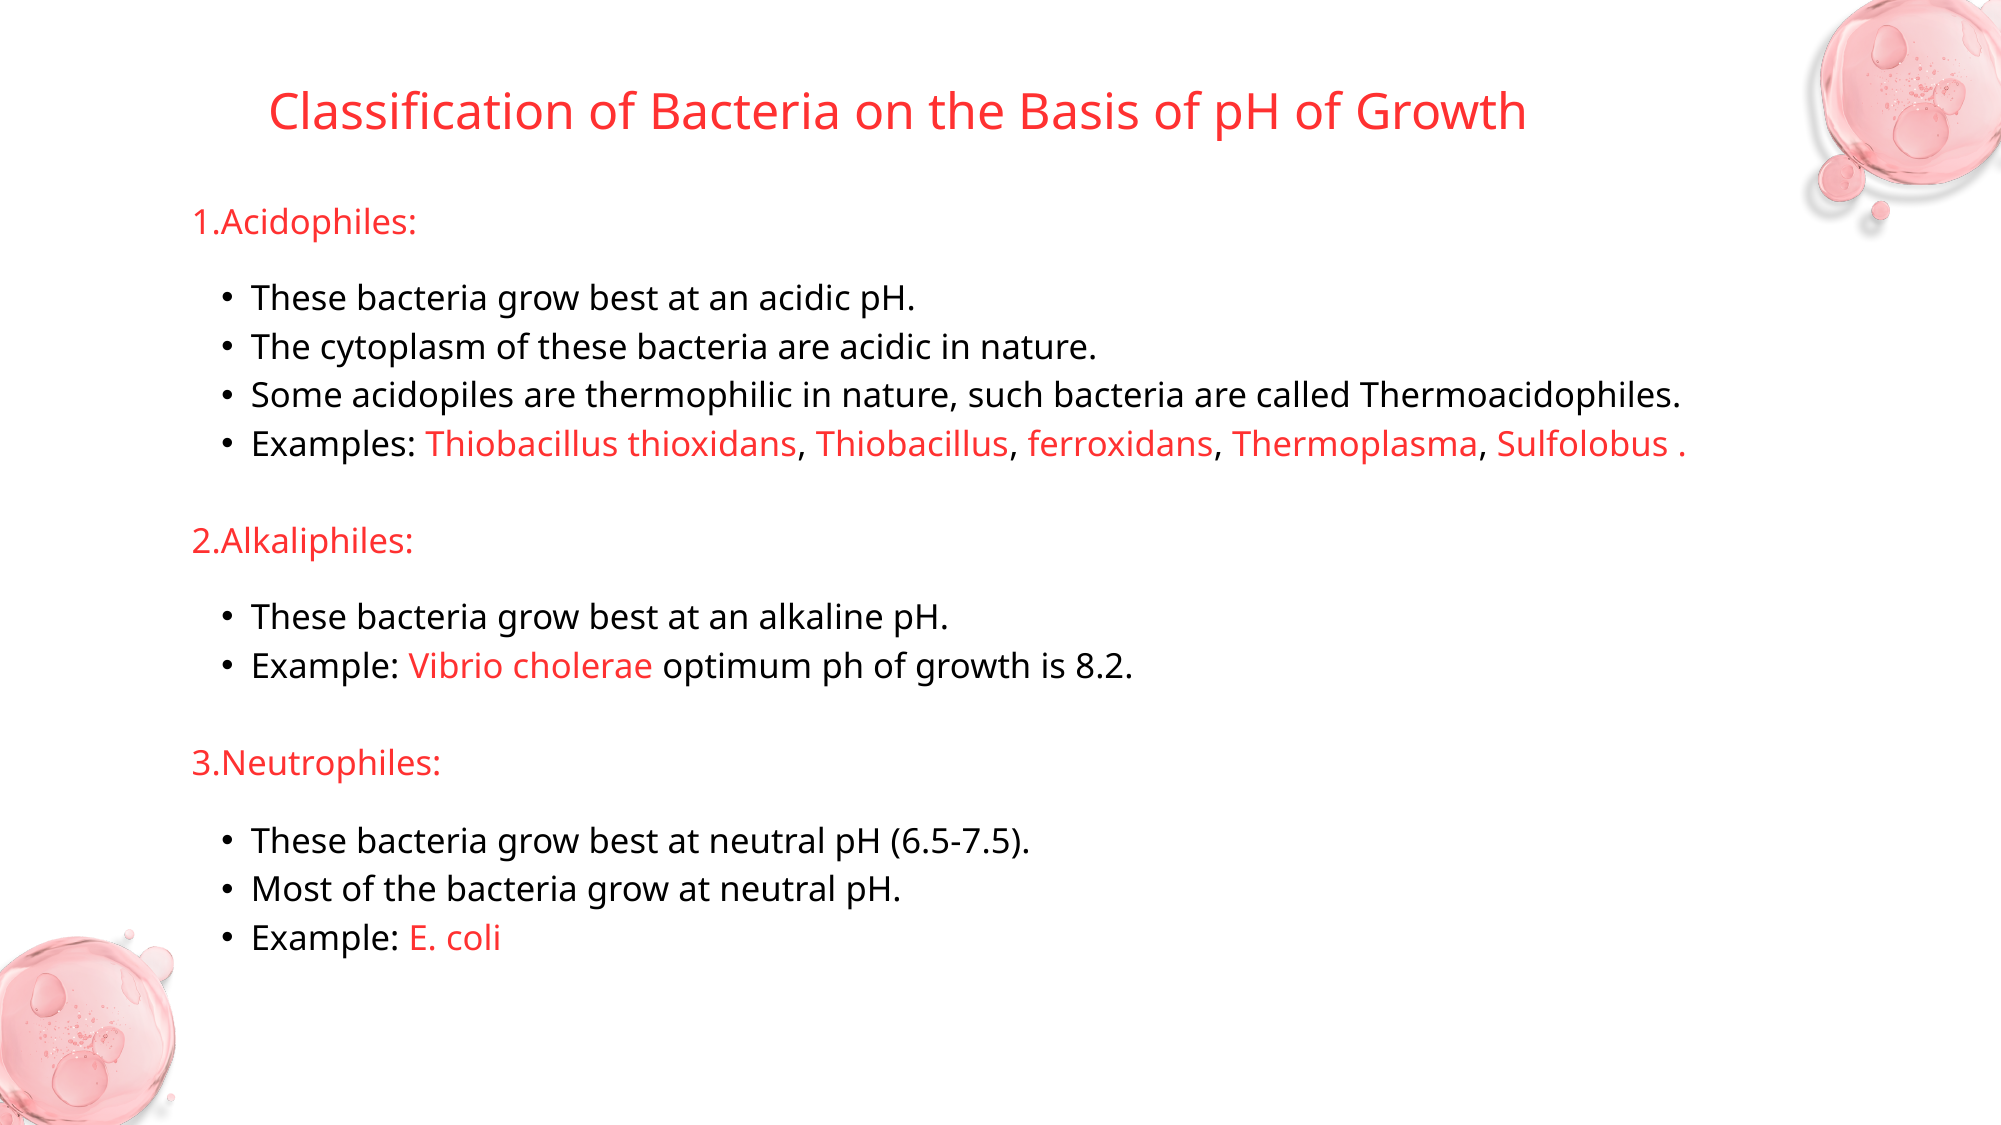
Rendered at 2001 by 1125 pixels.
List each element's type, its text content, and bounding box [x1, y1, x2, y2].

text_box 1.Acidophiles: These bacteria grow best at an acidic pH. The cytoplasm of these bacteria are acidic in nature. Some acidopiles are thermophilic in nature, such bacteria are called Thermoacidophiles. Examples: Thiobacillus thioxidans, Thiobacillus, ferroxidans, Thermoplasma, Sulfolobus . 2.Alkaliphiles: These bacteria grow best at an alkaline pH. Example: Vibrio cholerae optimum ph of growth is 8.2. 3.Neutrophiles: These bacteria grow best at neutral pH (6.5-7.5). Most of the bacteria grow at neutral pH. Example: E. coli [191, 193, 1799, 958]
text_box [0, 929, 177, 1125]
text_box Classification of Bacteria on the Basis of pH of Growth [191, 55, 1606, 140]
text_box [1798, 0, 2000, 244]
